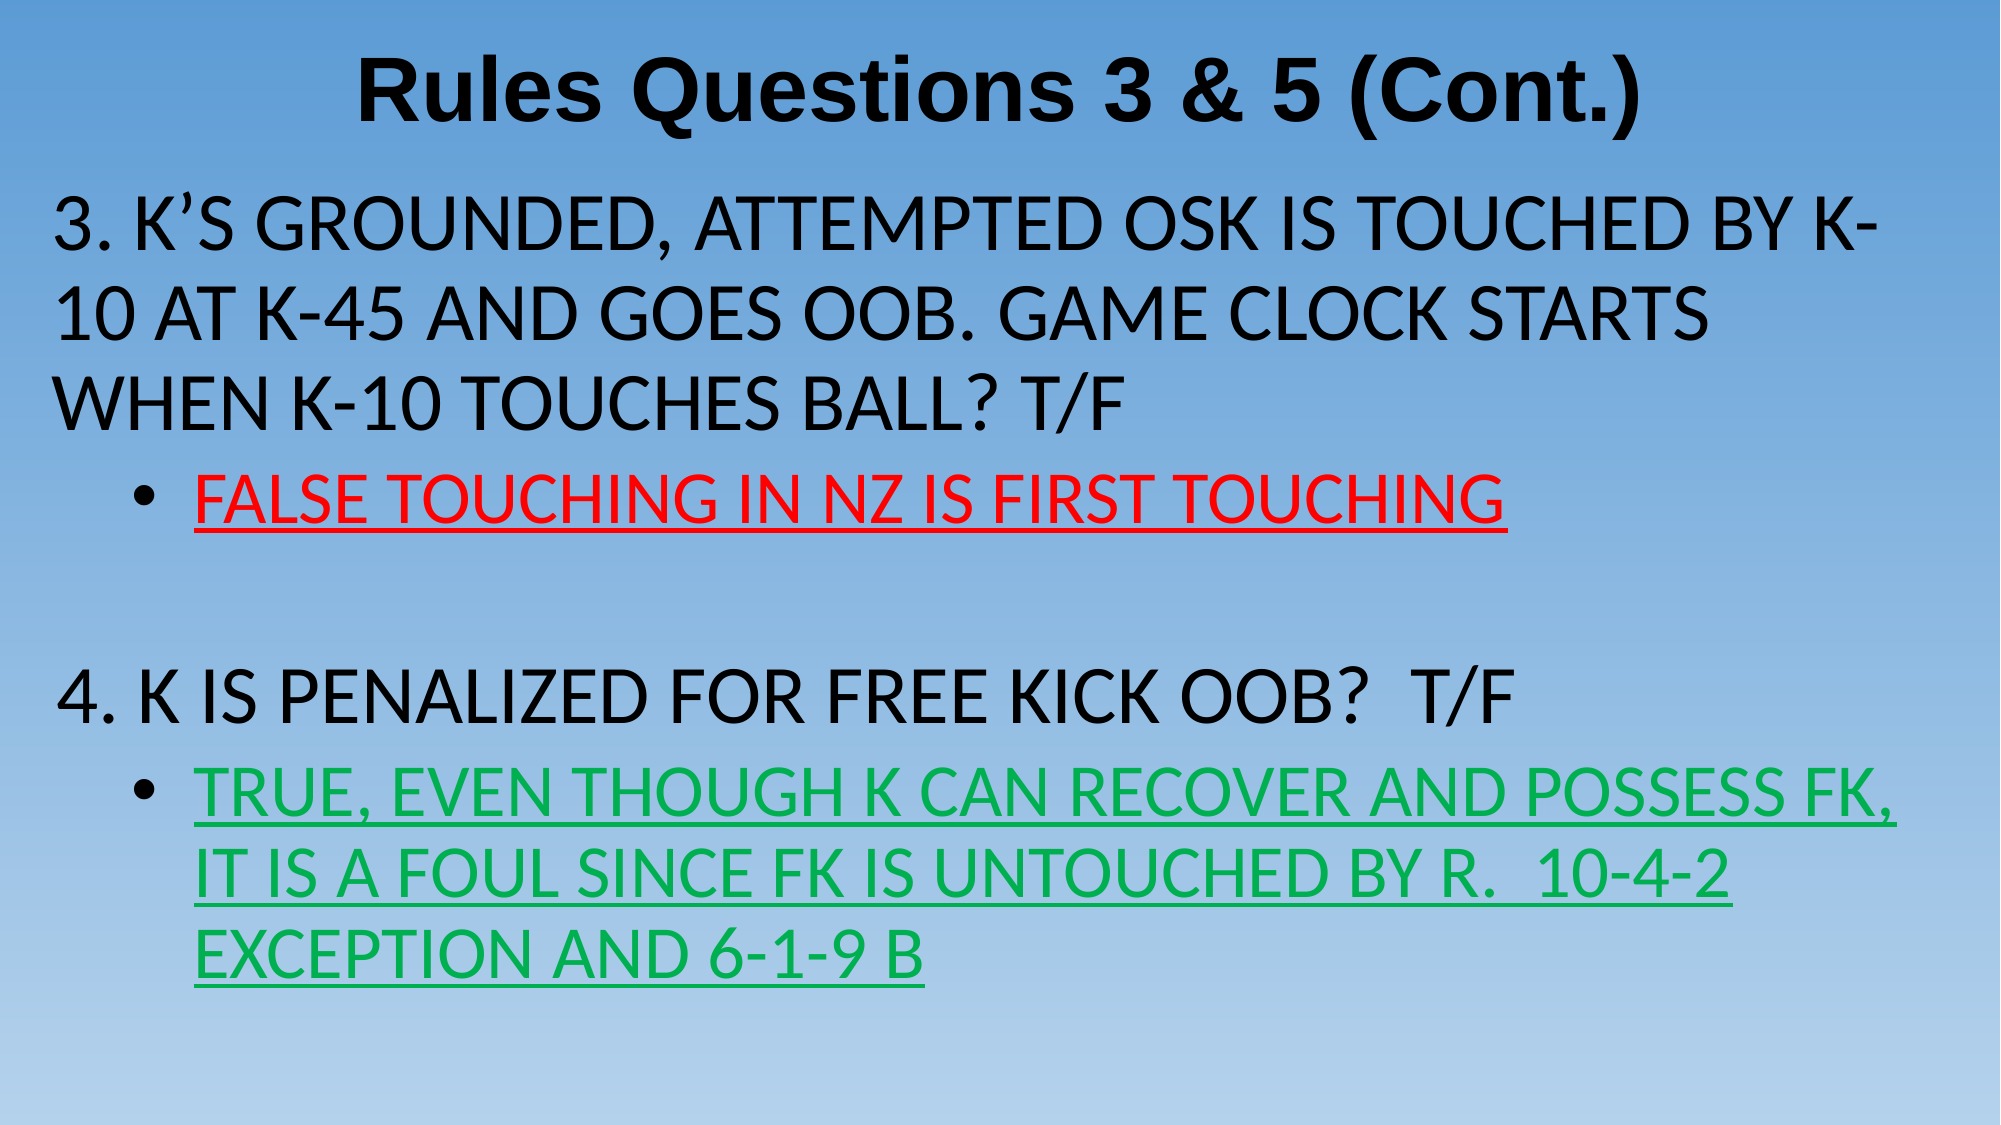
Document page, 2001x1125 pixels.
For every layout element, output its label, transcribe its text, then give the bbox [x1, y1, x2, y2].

title Rules Questions 3 & 5 (Cont.) [137, 11, 1863, 170]
list 3. K’S GROUNDED, ATTEMPTED OSK IS TOUCHED BY K-10 AT K-45 AND GOES OOB. GAME CLOCK STARTS WHEN K-10 TOUCHES BALL? T/F FALSE TOUCHING IN NZ IS FIRST TOUCHING 4. K IS PENALIZED FOR FREE KICK OOB? T/F TRUE, EVEN THOUGH K CAN RECOVER AND POSSESS FK, IT IS A FOUL SINCE FK IS UNTOUCHED BY R. 10-4-2 EXCEPTION AND 6-1-9 B [28, 170, 1958, 1113]
